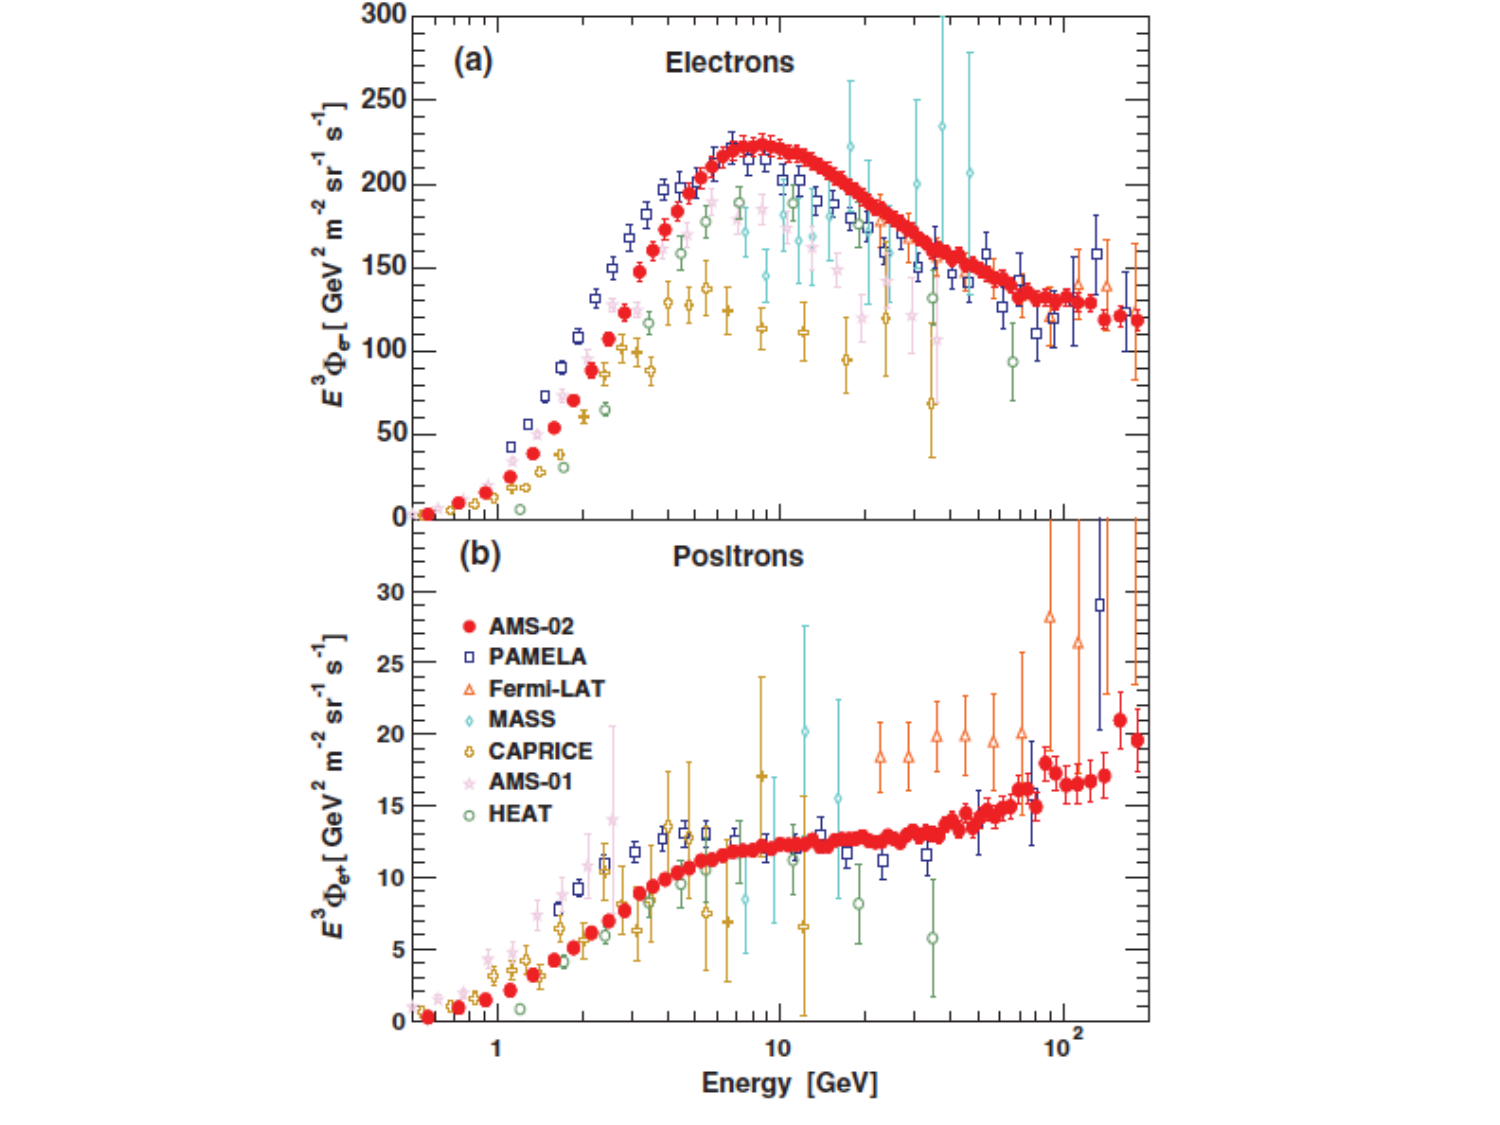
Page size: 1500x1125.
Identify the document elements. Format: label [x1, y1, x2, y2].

picture [289, 0, 1211, 1125]
